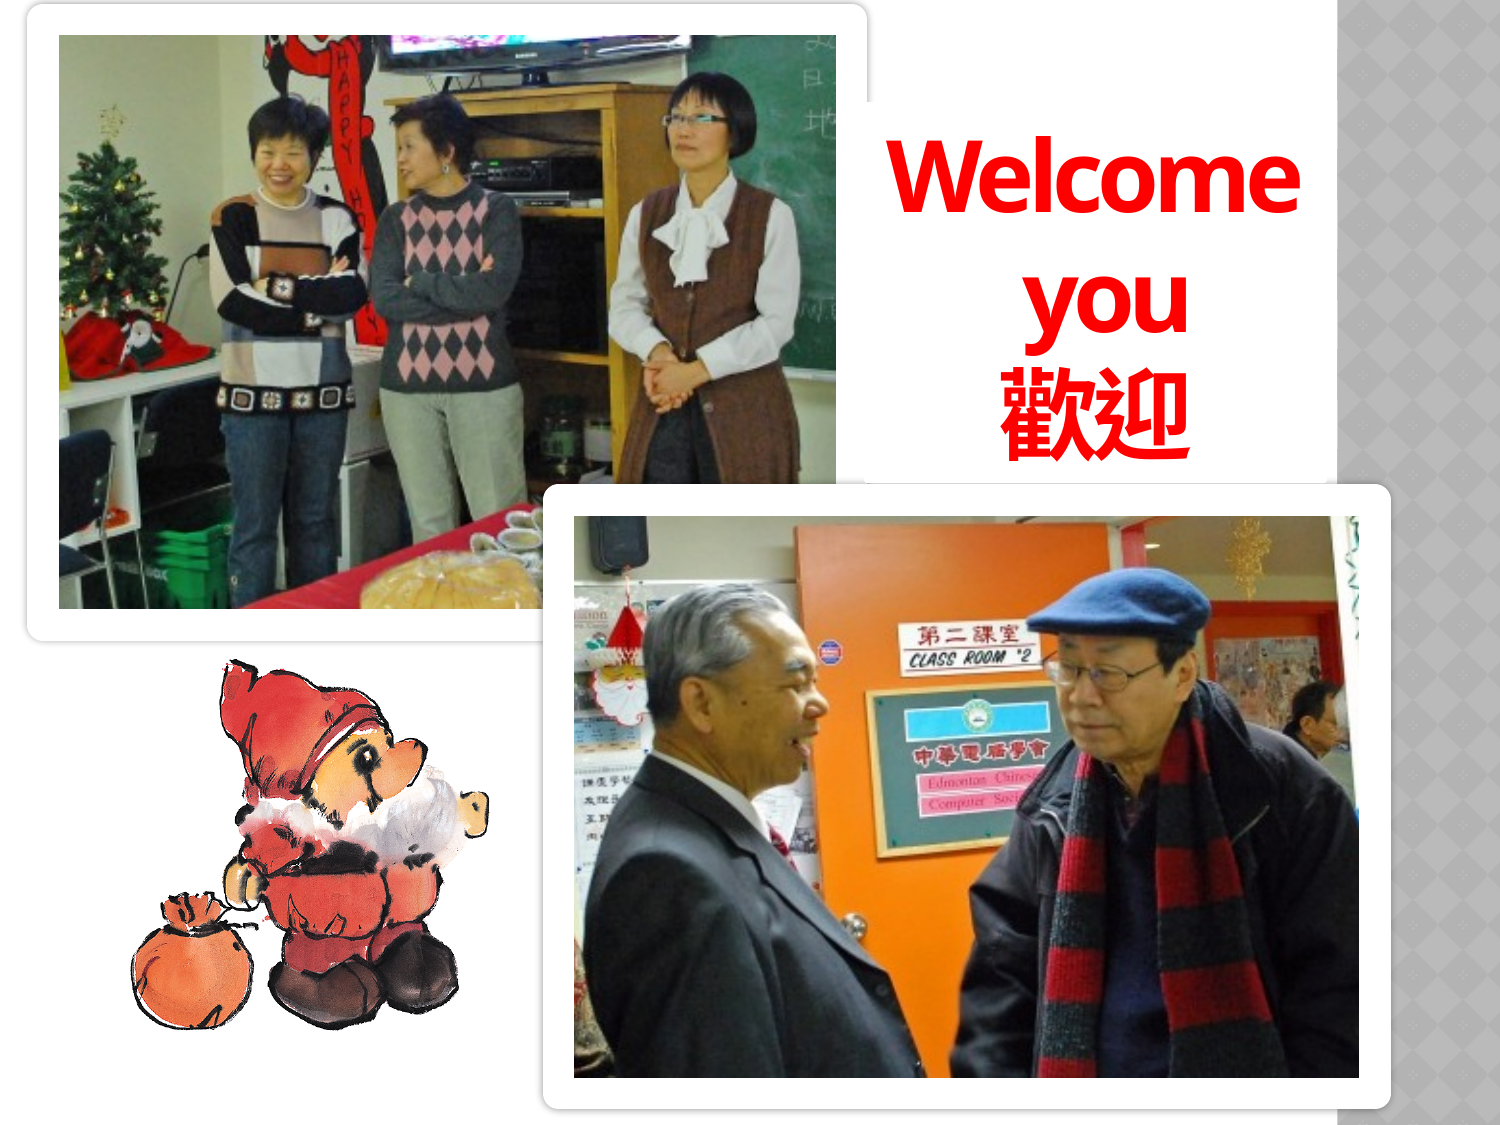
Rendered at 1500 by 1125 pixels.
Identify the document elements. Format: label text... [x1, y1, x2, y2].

text_box Welcome you 歡迎 [864, 102, 1327, 483]
picture [58, 34, 1360, 1079]
picture [128, 655, 491, 1032]
